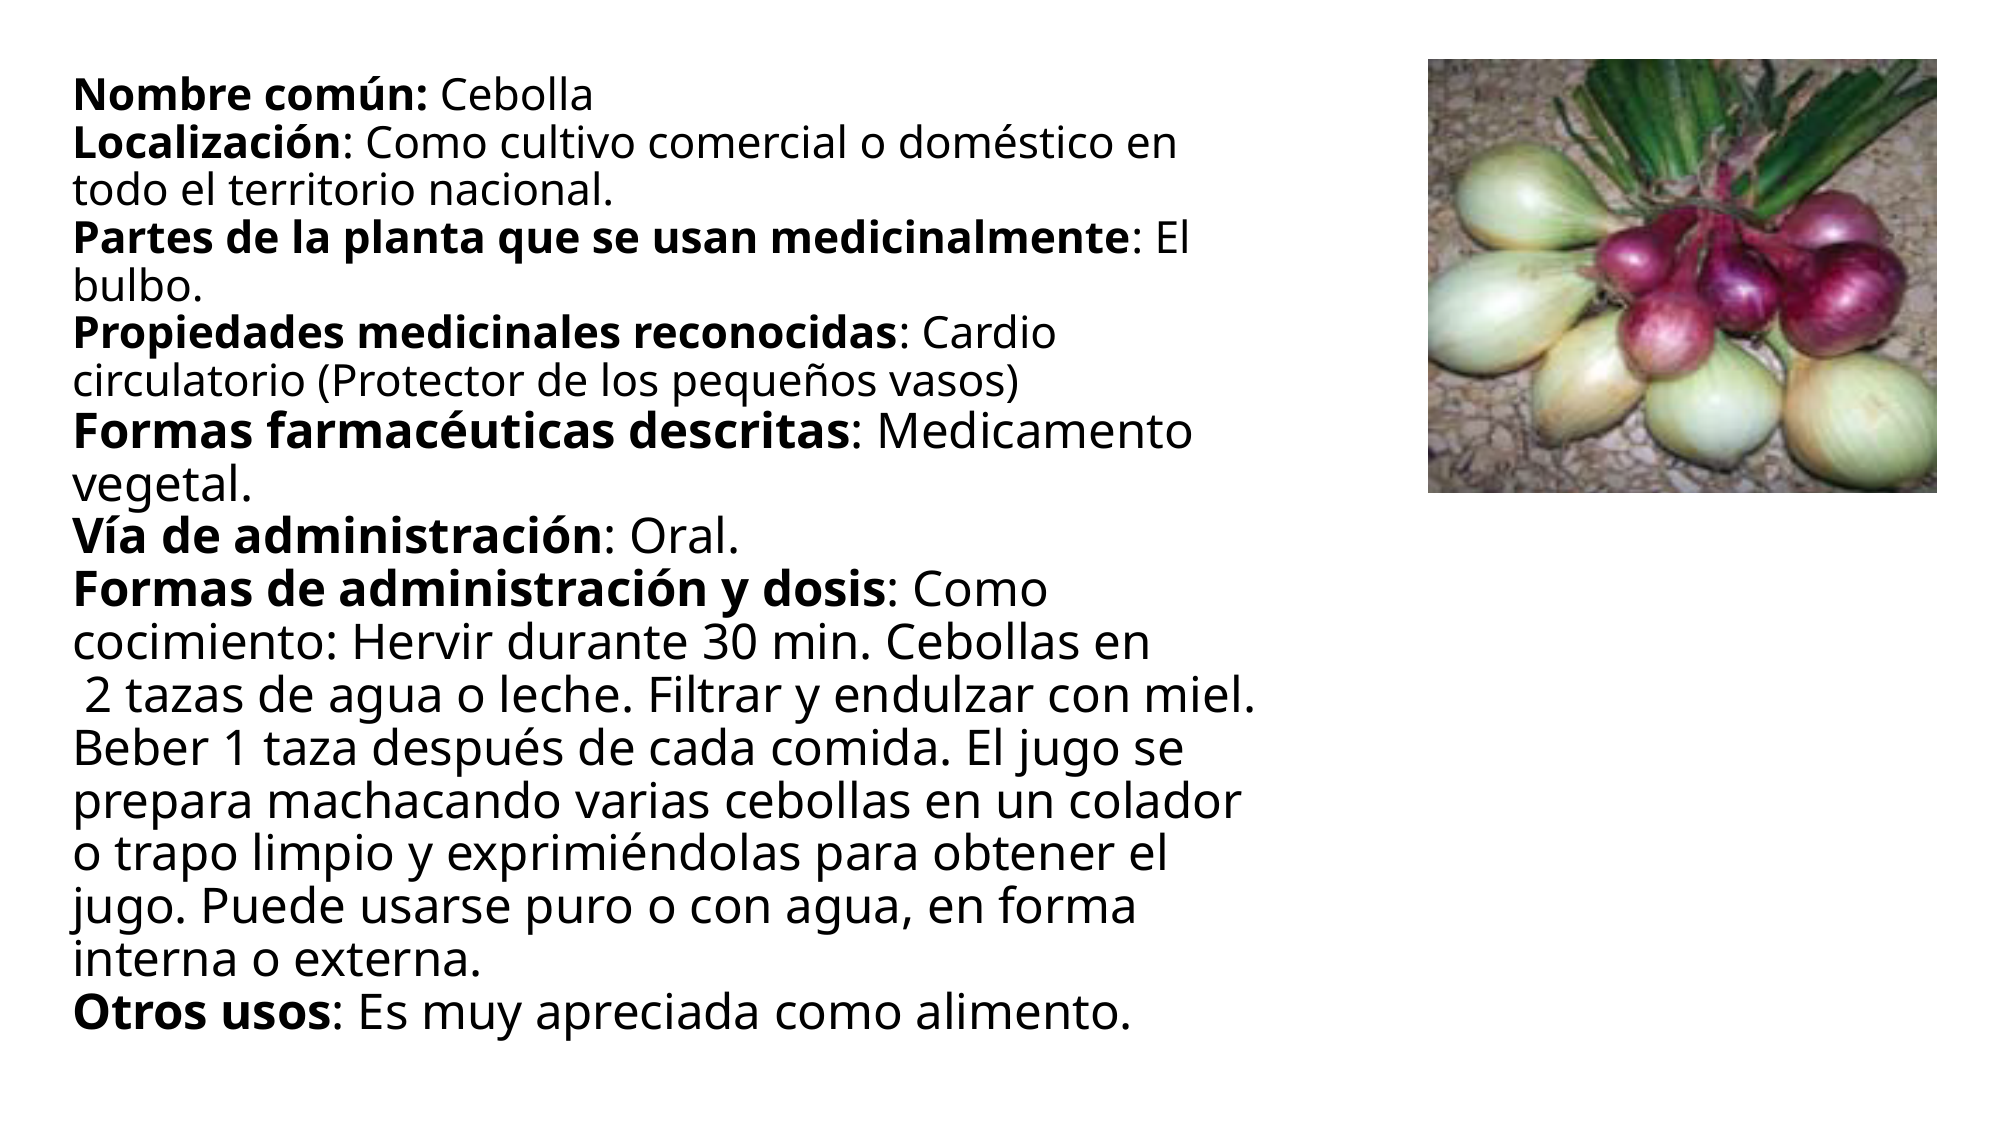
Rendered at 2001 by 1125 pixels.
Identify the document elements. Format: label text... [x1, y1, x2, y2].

title Nombre común: Cebolla Localización: Como cultivo comercial o doméstico en todo el territorio nacional. Partes de la planta que se usan medicinalmente: El bulbo. Propiedades medicinales reconocidas: Cardio circulatorio (Protector de los pequeños vasos) Formas farmacéuticas descritas: Medicamento vegetal. Vía de administración: Oral. Formas de administración y dosis: Como cocimiento: Hervir durante 30 min. Cebollas en 2 tazas de agua o leche. Filtrar y endulzar con miel. Beber 1 taza después de cada comida. El jugo se prepara machacando varias cebollas en un colador o trapo limpio y exprimiéndolas para obtener el jugo. Puede usarse puro o con agua, en forma interna o externa. Otros usos: Es muy apreciada como alimento. [57, 59, 1279, 1053]
picture [1428, 59, 1937, 493]
